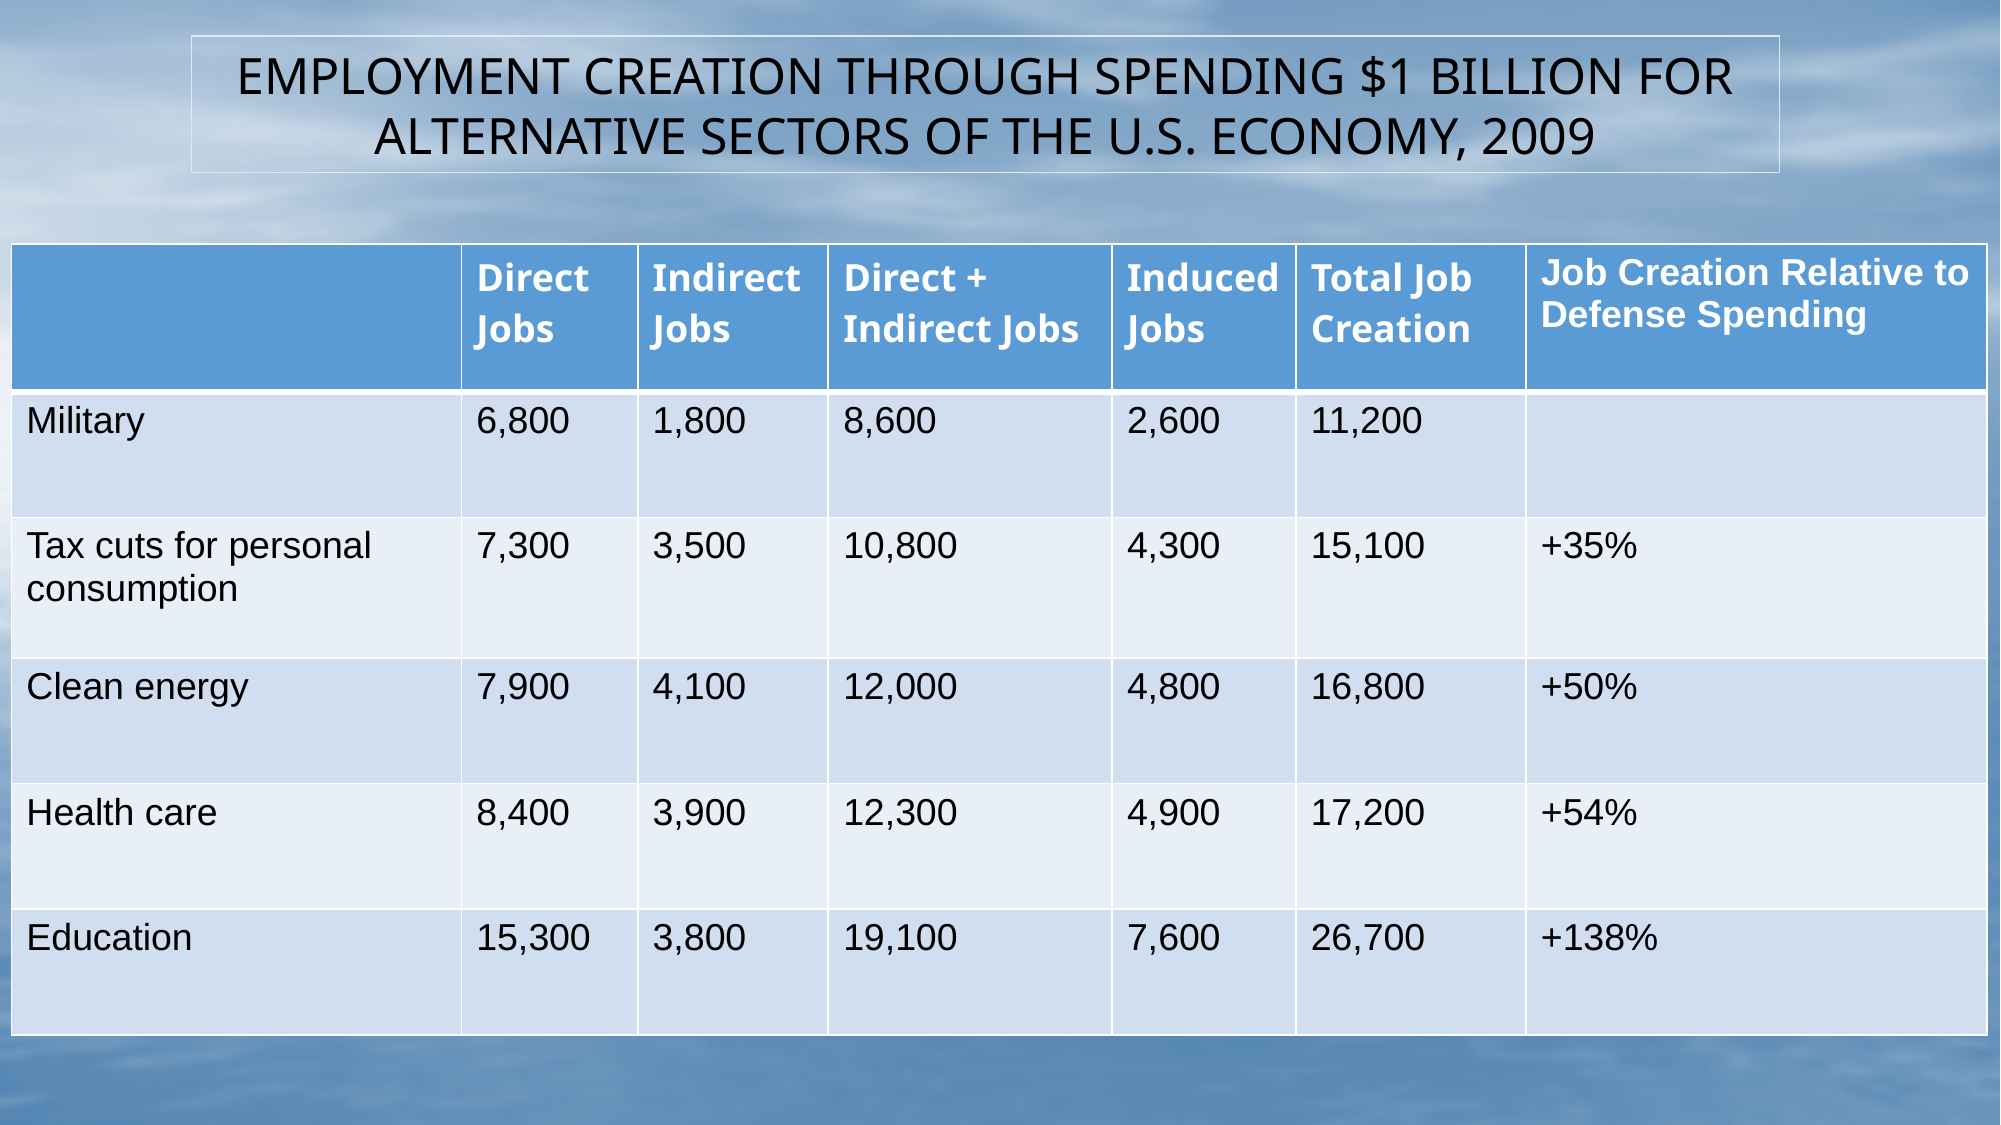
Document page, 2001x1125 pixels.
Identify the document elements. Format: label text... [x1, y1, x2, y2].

table_header [12, 245, 461, 389]
table_cell Education [12, 910, 461, 1034]
table_cell Tax cuts for personal consumption [12, 518, 461, 657]
table_header Direct Jobs [462, 245, 637, 389]
table_cell 3,800 [639, 910, 827, 1034]
table_cell [1527, 395, 1986, 517]
table_header Induced Jobs [1113, 245, 1295, 389]
table_cell 3,500 [639, 518, 827, 657]
table_cell Military [12, 395, 461, 517]
table_header Total Job Creation [1297, 245, 1525, 389]
table_cell 15,300 [462, 910, 637, 1034]
table_header Job Creation Relative to Defense Spending [1527, 245, 1986, 389]
table_cell 8,600 [829, 395, 1111, 517]
table_cell Health care [12, 784, 461, 908]
table_cell 4,300 [1113, 518, 1295, 657]
table_cell 4,900 [1113, 784, 1295, 908]
table_cell 1,800 [639, 395, 827, 517]
table_cell +35% [1527, 518, 1986, 657]
table_cell 10,800 [829, 518, 1111, 657]
table_cell 12,300 [829, 784, 1111, 908]
table_cell 15,100 [1297, 518, 1525, 657]
picture [0, 0, 2000, 1125]
table_cell 7,300 [462, 518, 637, 657]
table_cell 4,800 [1113, 659, 1295, 783]
table_cell 26,700 [1297, 910, 1525, 1034]
table_cell 8,400 [462, 784, 637, 908]
table_cell 7,600 [1113, 910, 1295, 1034]
table_cell +54% [1527, 784, 1986, 908]
table_cell 17,200 [1297, 784, 1525, 908]
table_cell 6,800 [462, 395, 637, 517]
table_cell 4,100 [639, 659, 827, 783]
table_cell 16,800 [1297, 659, 1525, 783]
table_cell 3,900 [639, 784, 827, 908]
table_cell +50% [1527, 659, 1986, 783]
table_cell 11,200 [1297, 395, 1525, 517]
table_cell 19,100 [829, 910, 1111, 1034]
table_cell 7,900 [462, 659, 637, 783]
table_cell 12,000 [829, 659, 1111, 783]
table_header Indirect Jobs [639, 245, 827, 389]
table_cell Clean energy [12, 659, 461, 783]
table_header Direct + Indirect Jobs [829, 245, 1111, 389]
text_box EMPLOYMENT CREATION THROUGH SPENDING $1 BILLION FOR ALTERNATIVE SECTORS OF THE U.S. ECONOMY, 2009 [191, 36, 1780, 173]
table_cell 2,600 [1113, 395, 1295, 517]
table_cell +138% [1527, 910, 1986, 1034]
